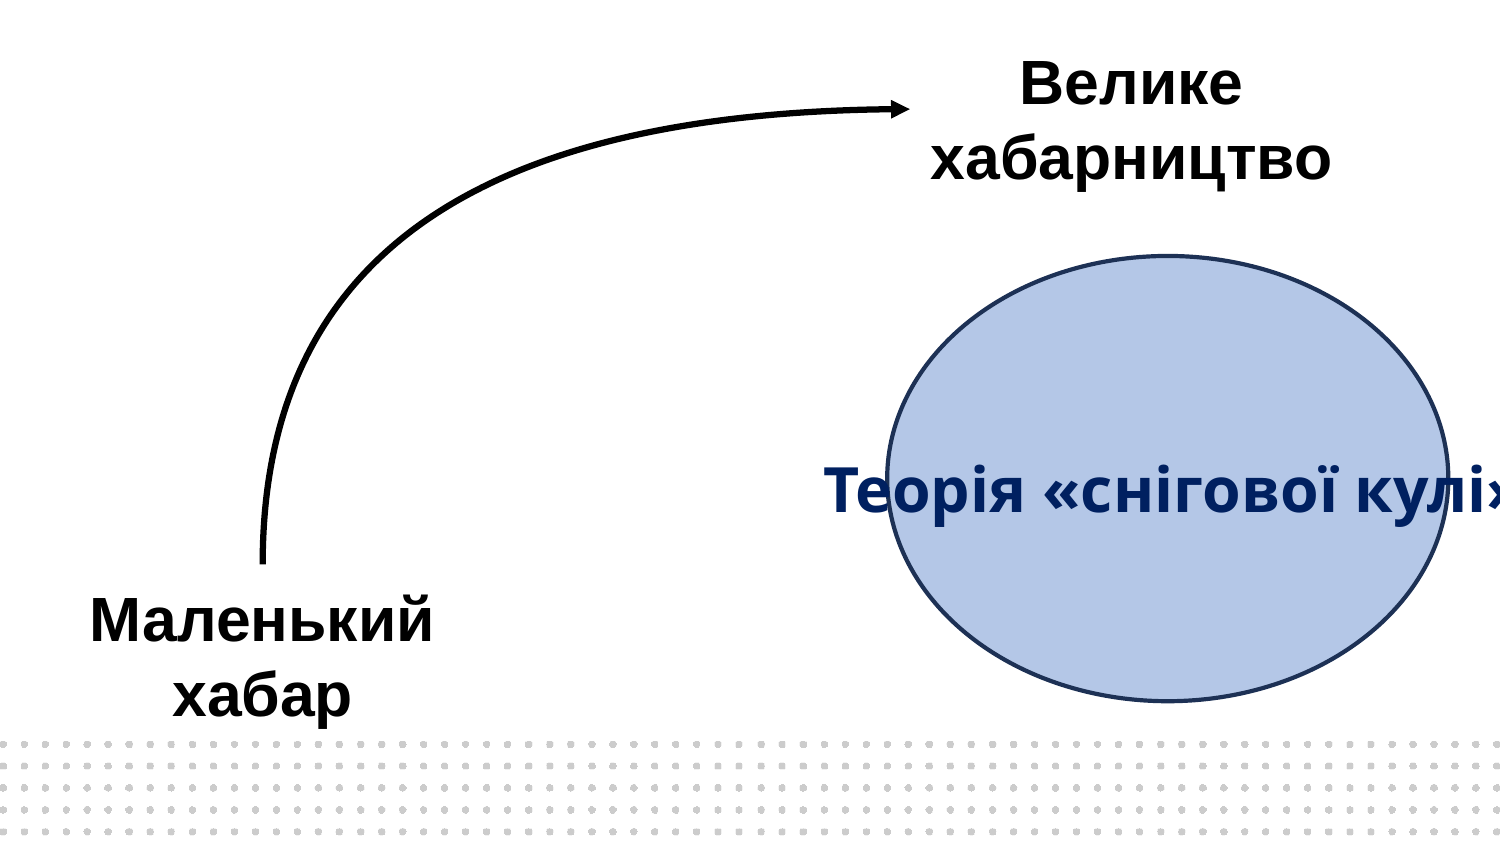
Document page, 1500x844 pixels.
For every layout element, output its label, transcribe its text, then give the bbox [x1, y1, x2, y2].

title Теорія «снігової кулі» [819, 435, 1500, 586]
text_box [358, 12, 815, 661]
text_box Маленький хабар [40, 564, 485, 729]
picture [0, 728, 1500, 842]
text_box Велике хабарництво [909, 27, 1354, 192]
text_box [890, 253, 1446, 435]
text_box [919, 586, 1417, 704]
